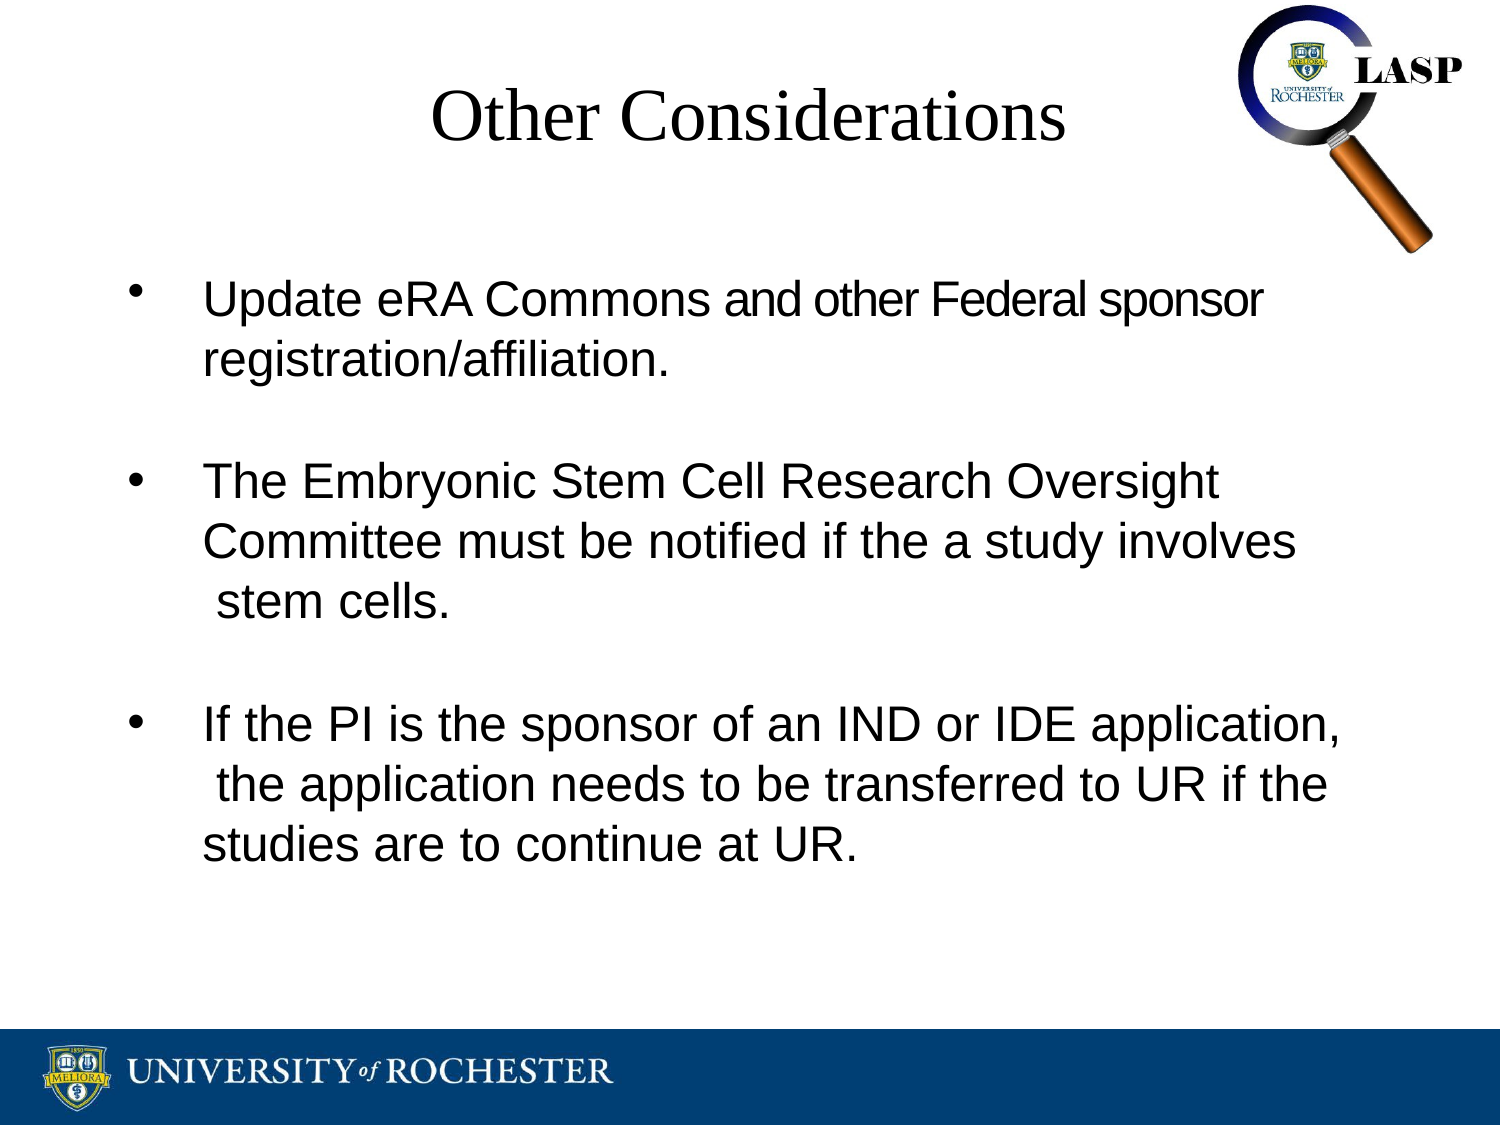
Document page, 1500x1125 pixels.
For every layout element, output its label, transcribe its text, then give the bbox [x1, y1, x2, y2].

picture [0, 1029, 1500, 1125]
text_box Update eRA Commons and other Federal sponsor registration/affiliation. The Embryonic Stem Cell Research Oversight Committee must be notified if the a study involves stem cells. If the PI is the sponsor of an IND or IDE application, the application needs to be transferred to UR if the studies are to continue at UR. [125, 264, 1349, 872]
picture [1236, 4, 1466, 255]
title Other Considerations [428, 62, 1072, 253]
